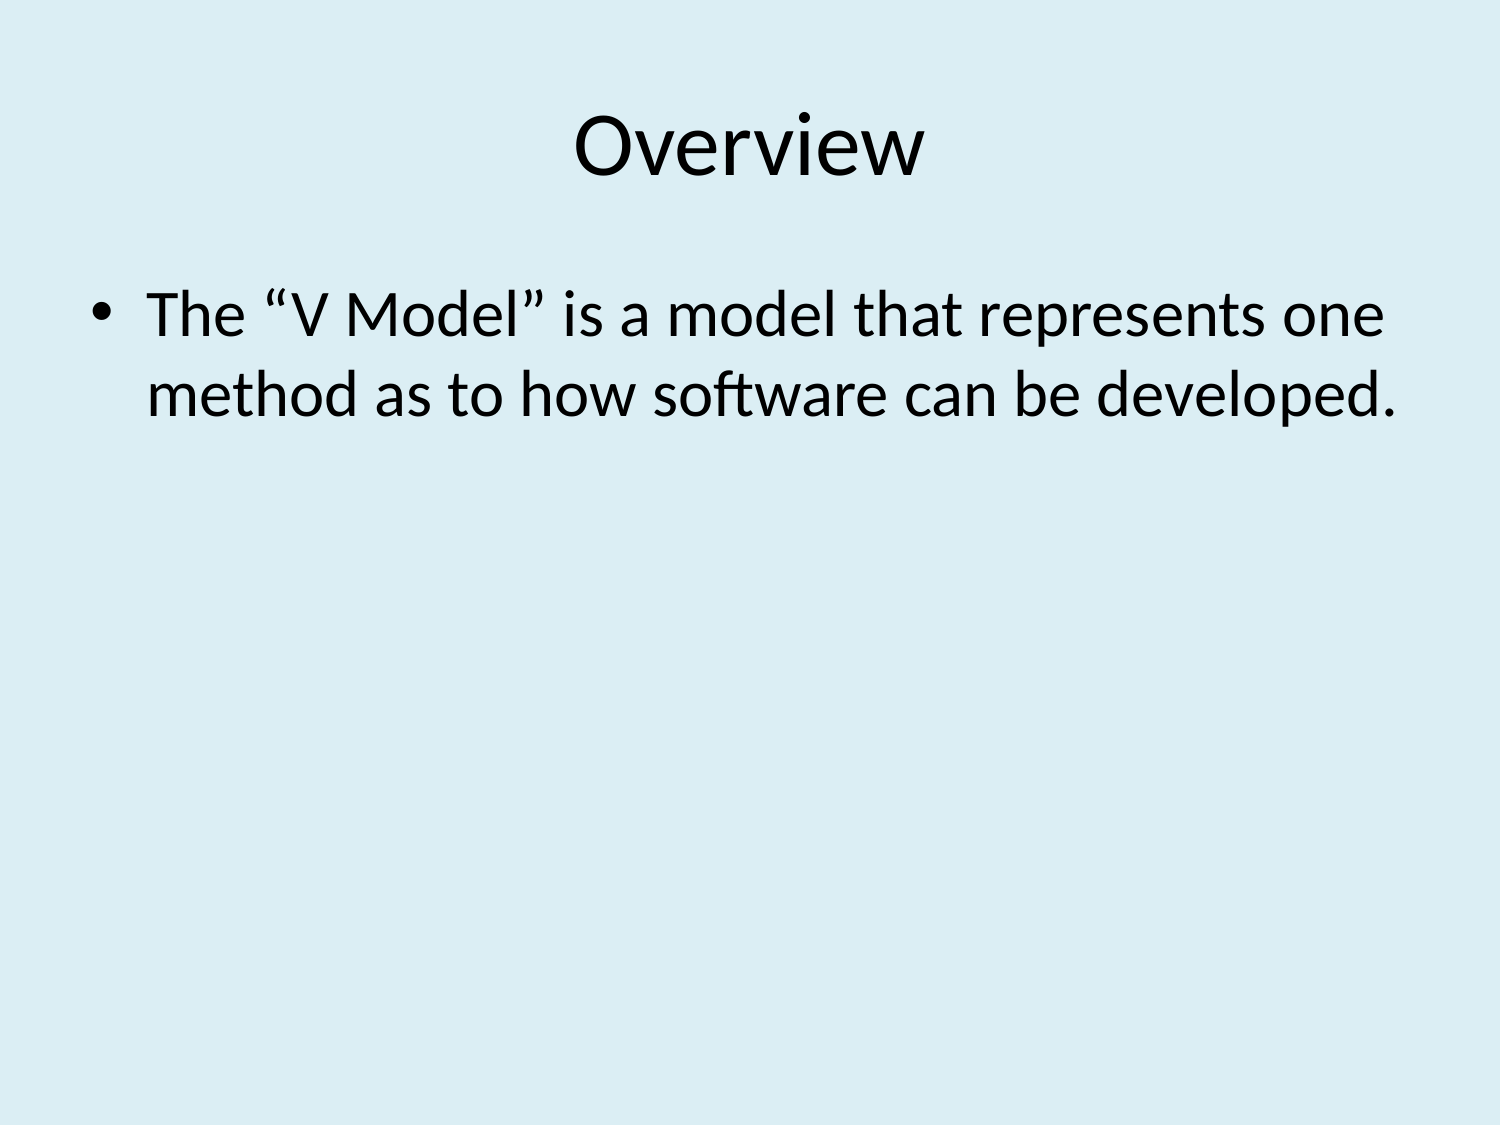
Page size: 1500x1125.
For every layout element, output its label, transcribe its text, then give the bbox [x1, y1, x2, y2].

list The “V Model” is a model that represents one method as to how software can be developed. [75, 262, 1425, 1005]
title Overview [75, 45, 1425, 233]
